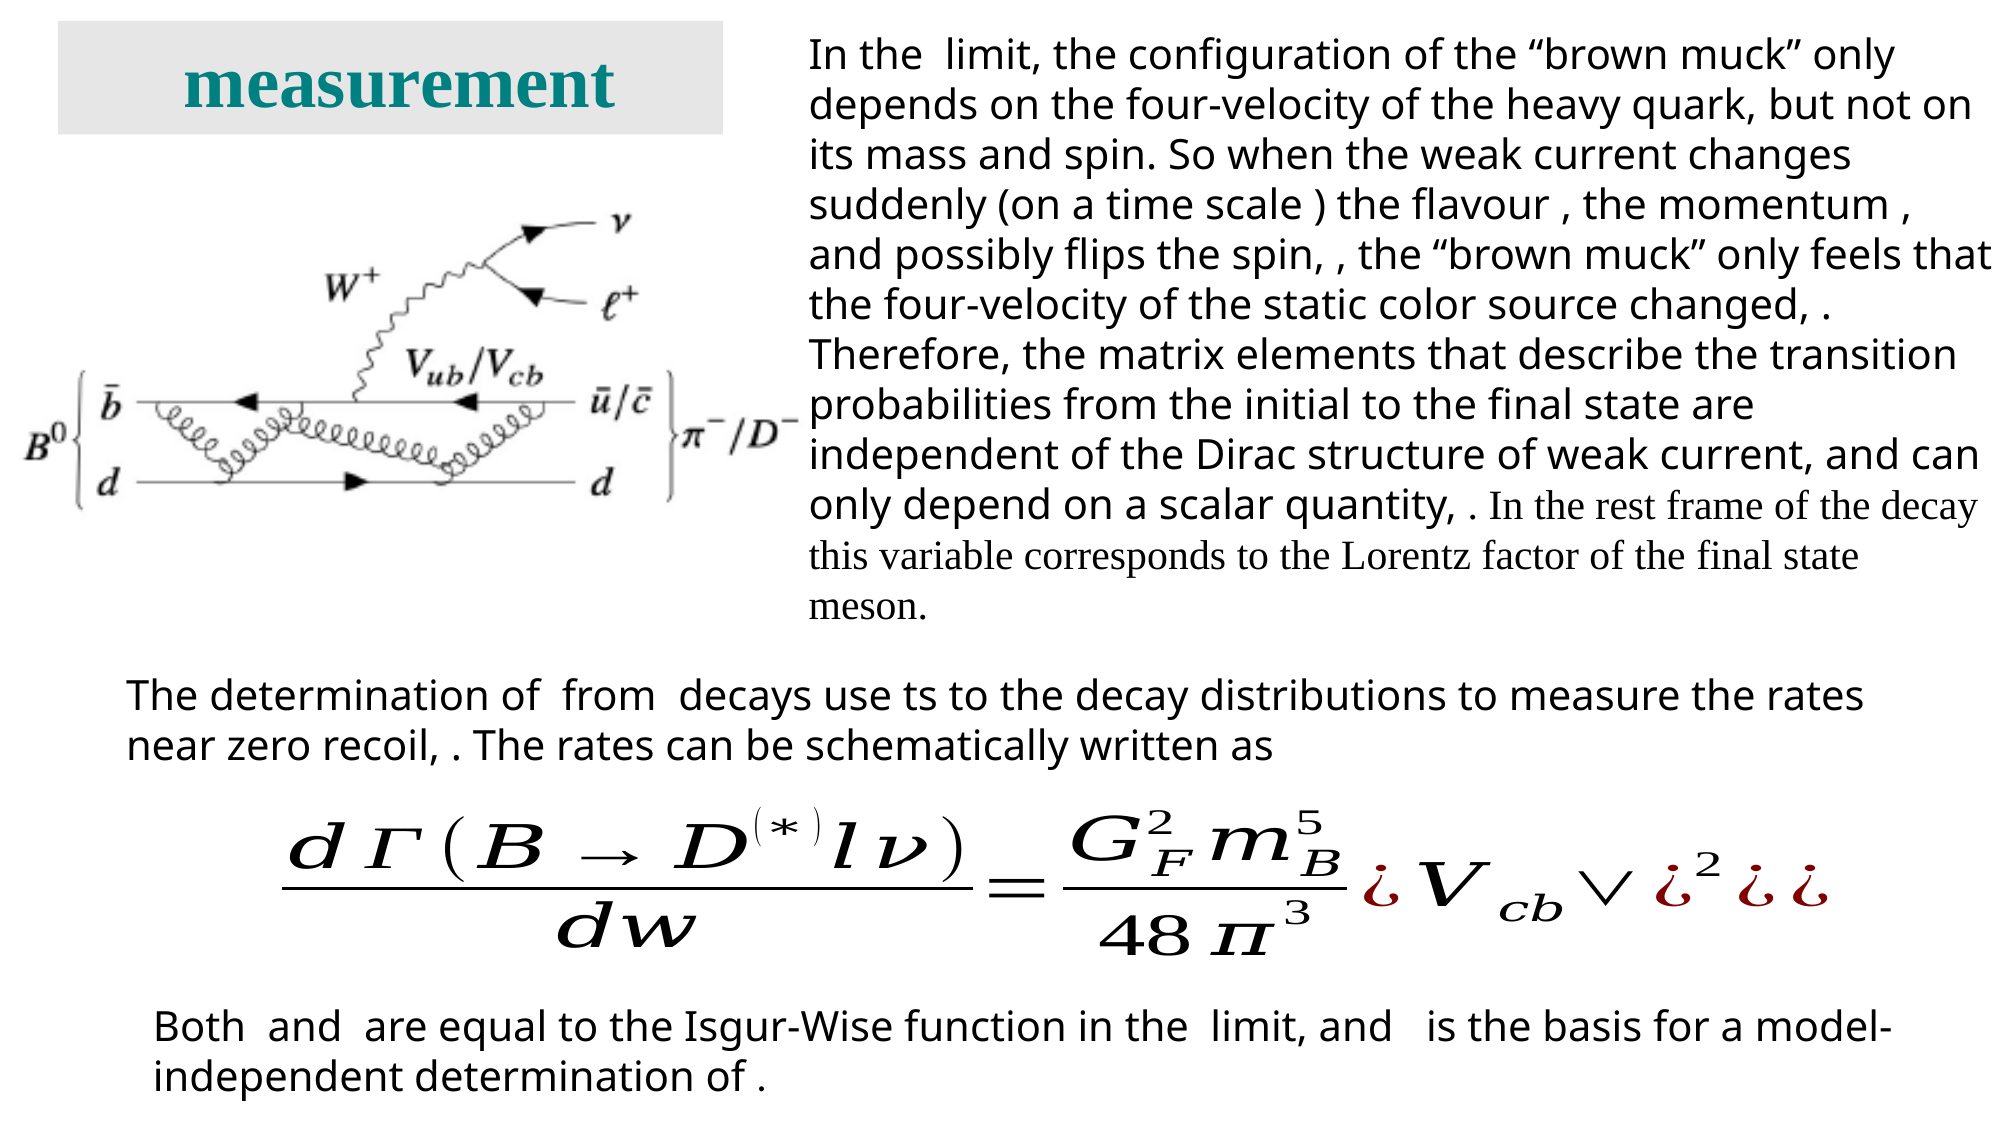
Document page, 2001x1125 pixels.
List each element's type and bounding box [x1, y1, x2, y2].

picture [13, 173, 818, 573]
